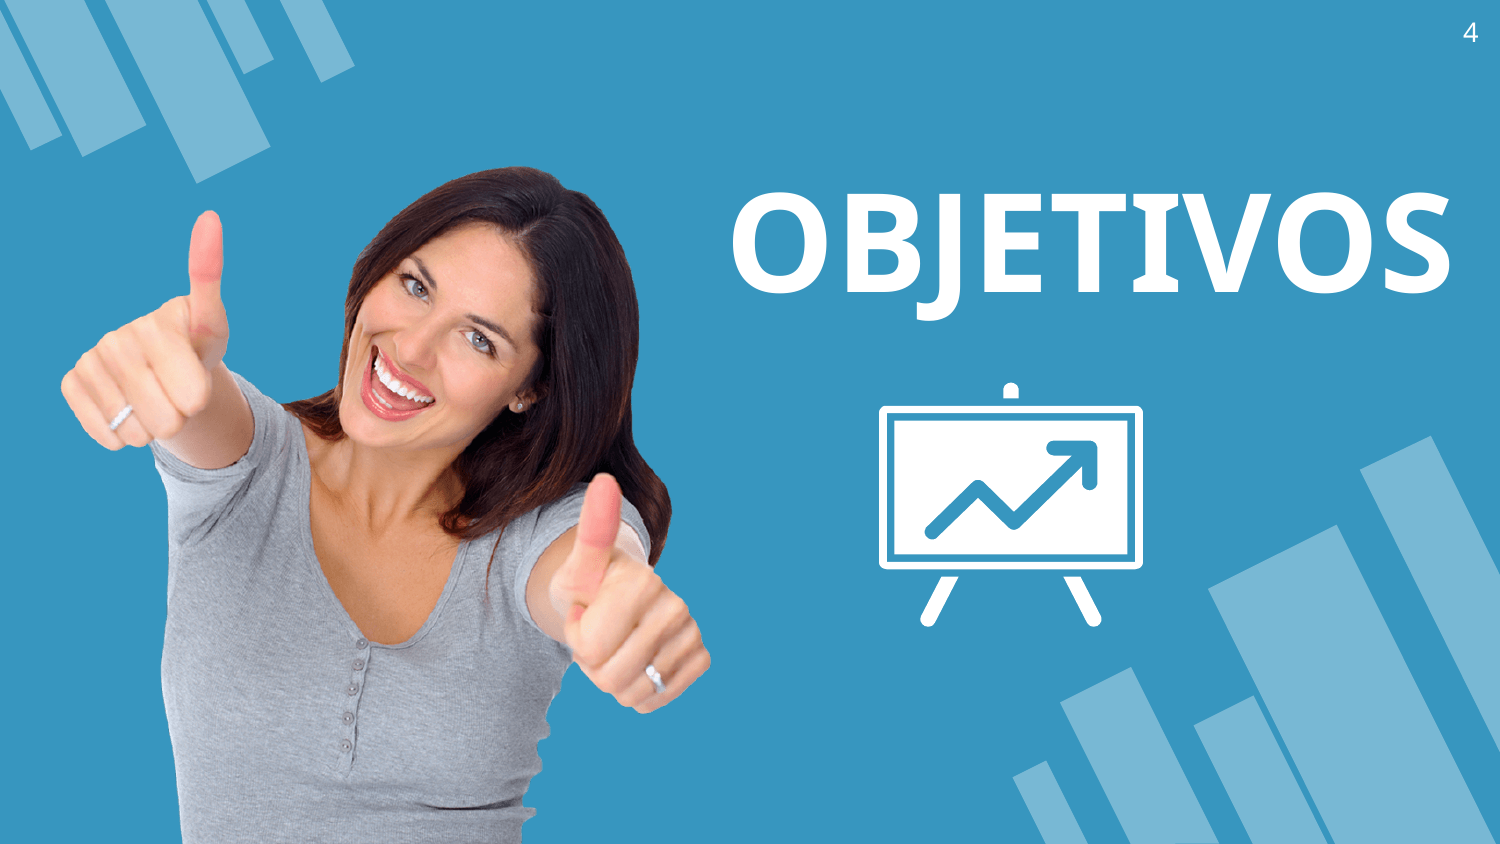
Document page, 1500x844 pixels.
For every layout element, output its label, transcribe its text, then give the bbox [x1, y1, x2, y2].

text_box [878, 382, 1144, 628]
title OBJETIVOS [710, 112, 1500, 336]
slide_number 4 [1403, 0, 1494, 65]
picture [60, 165, 711, 844]
